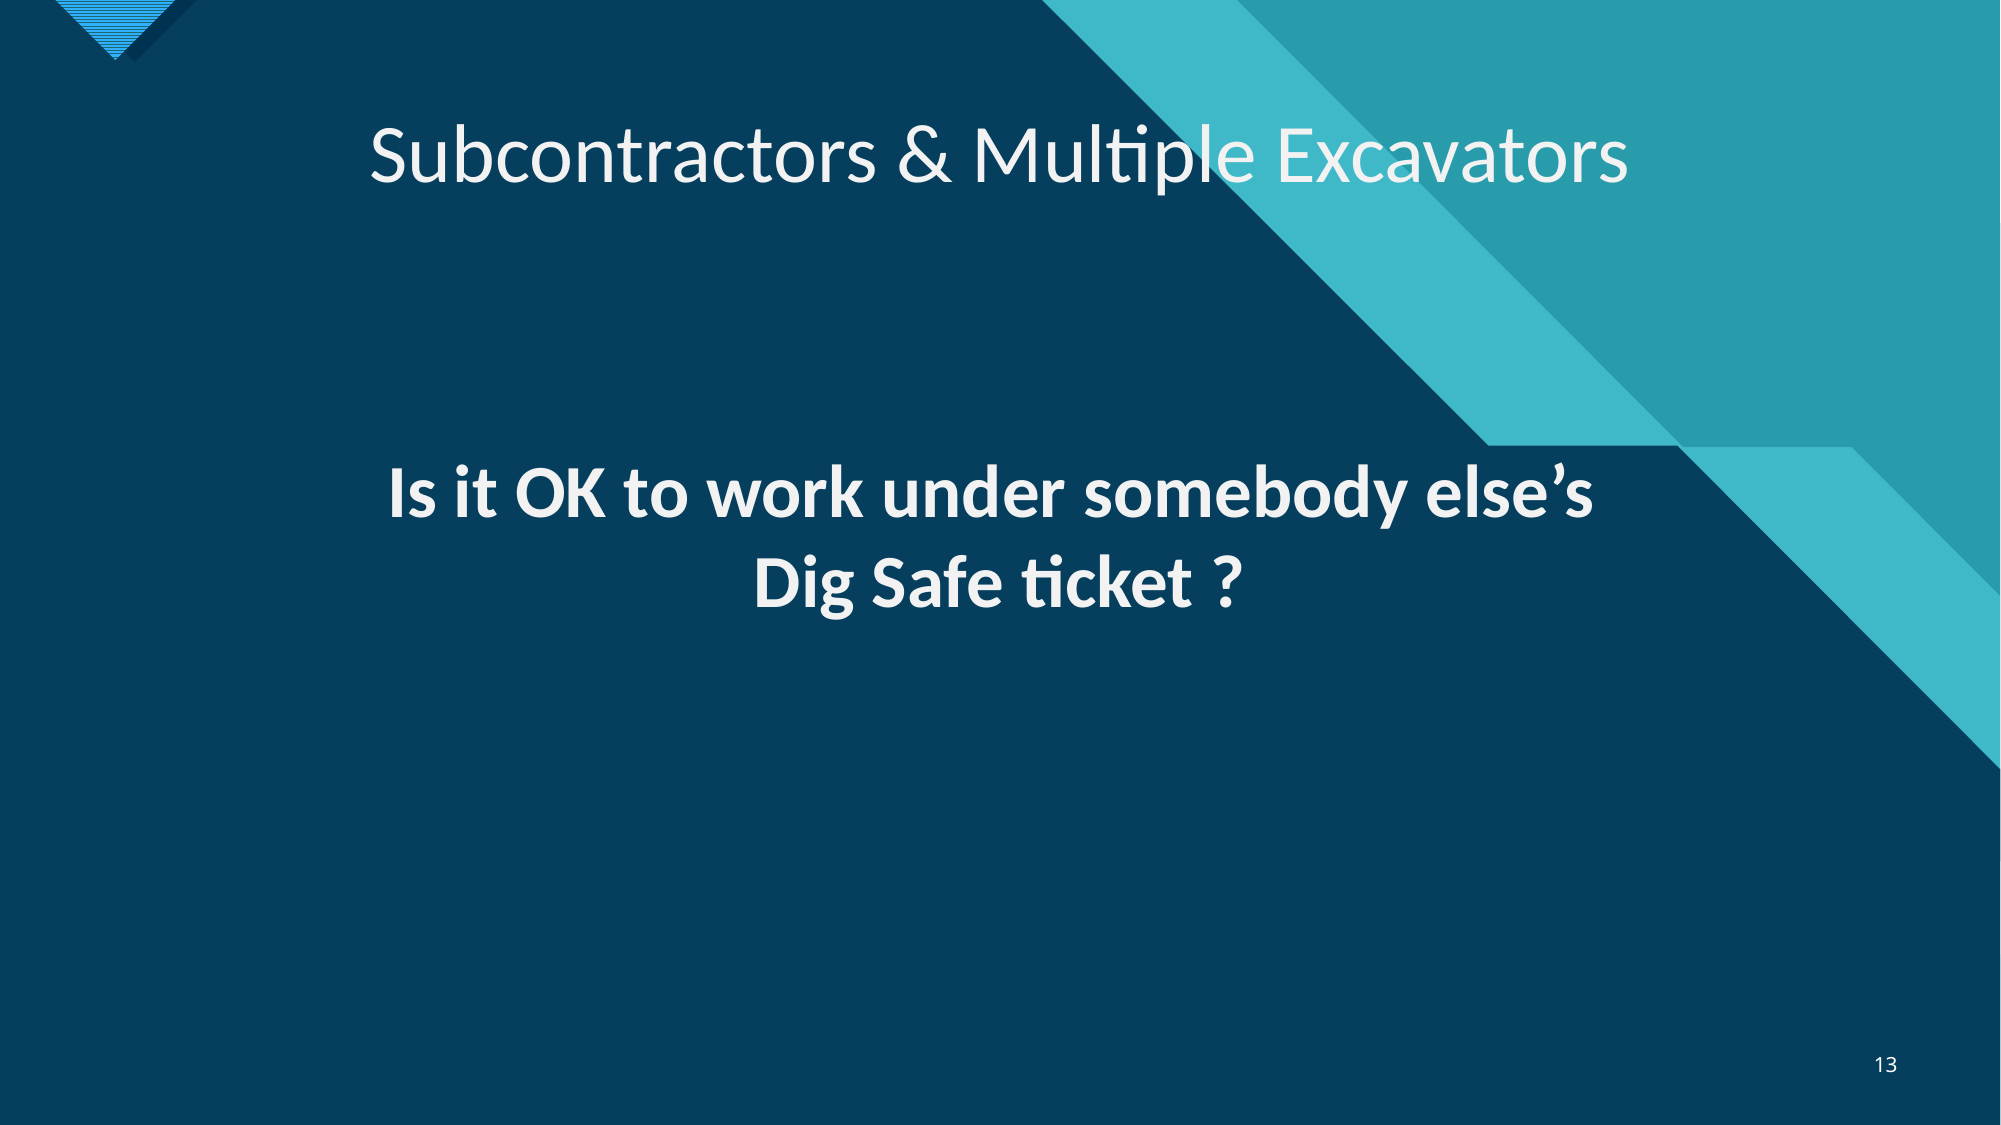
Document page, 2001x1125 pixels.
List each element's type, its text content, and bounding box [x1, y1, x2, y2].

text_box Subcontractors & Multiple Excavators [327, 92, 1673, 207]
slide_number 13 [1845, 1035, 1913, 1096]
text_box Is it OK to work under somebody else’s Dig Safe ticket ? [362, 435, 1638, 631]
